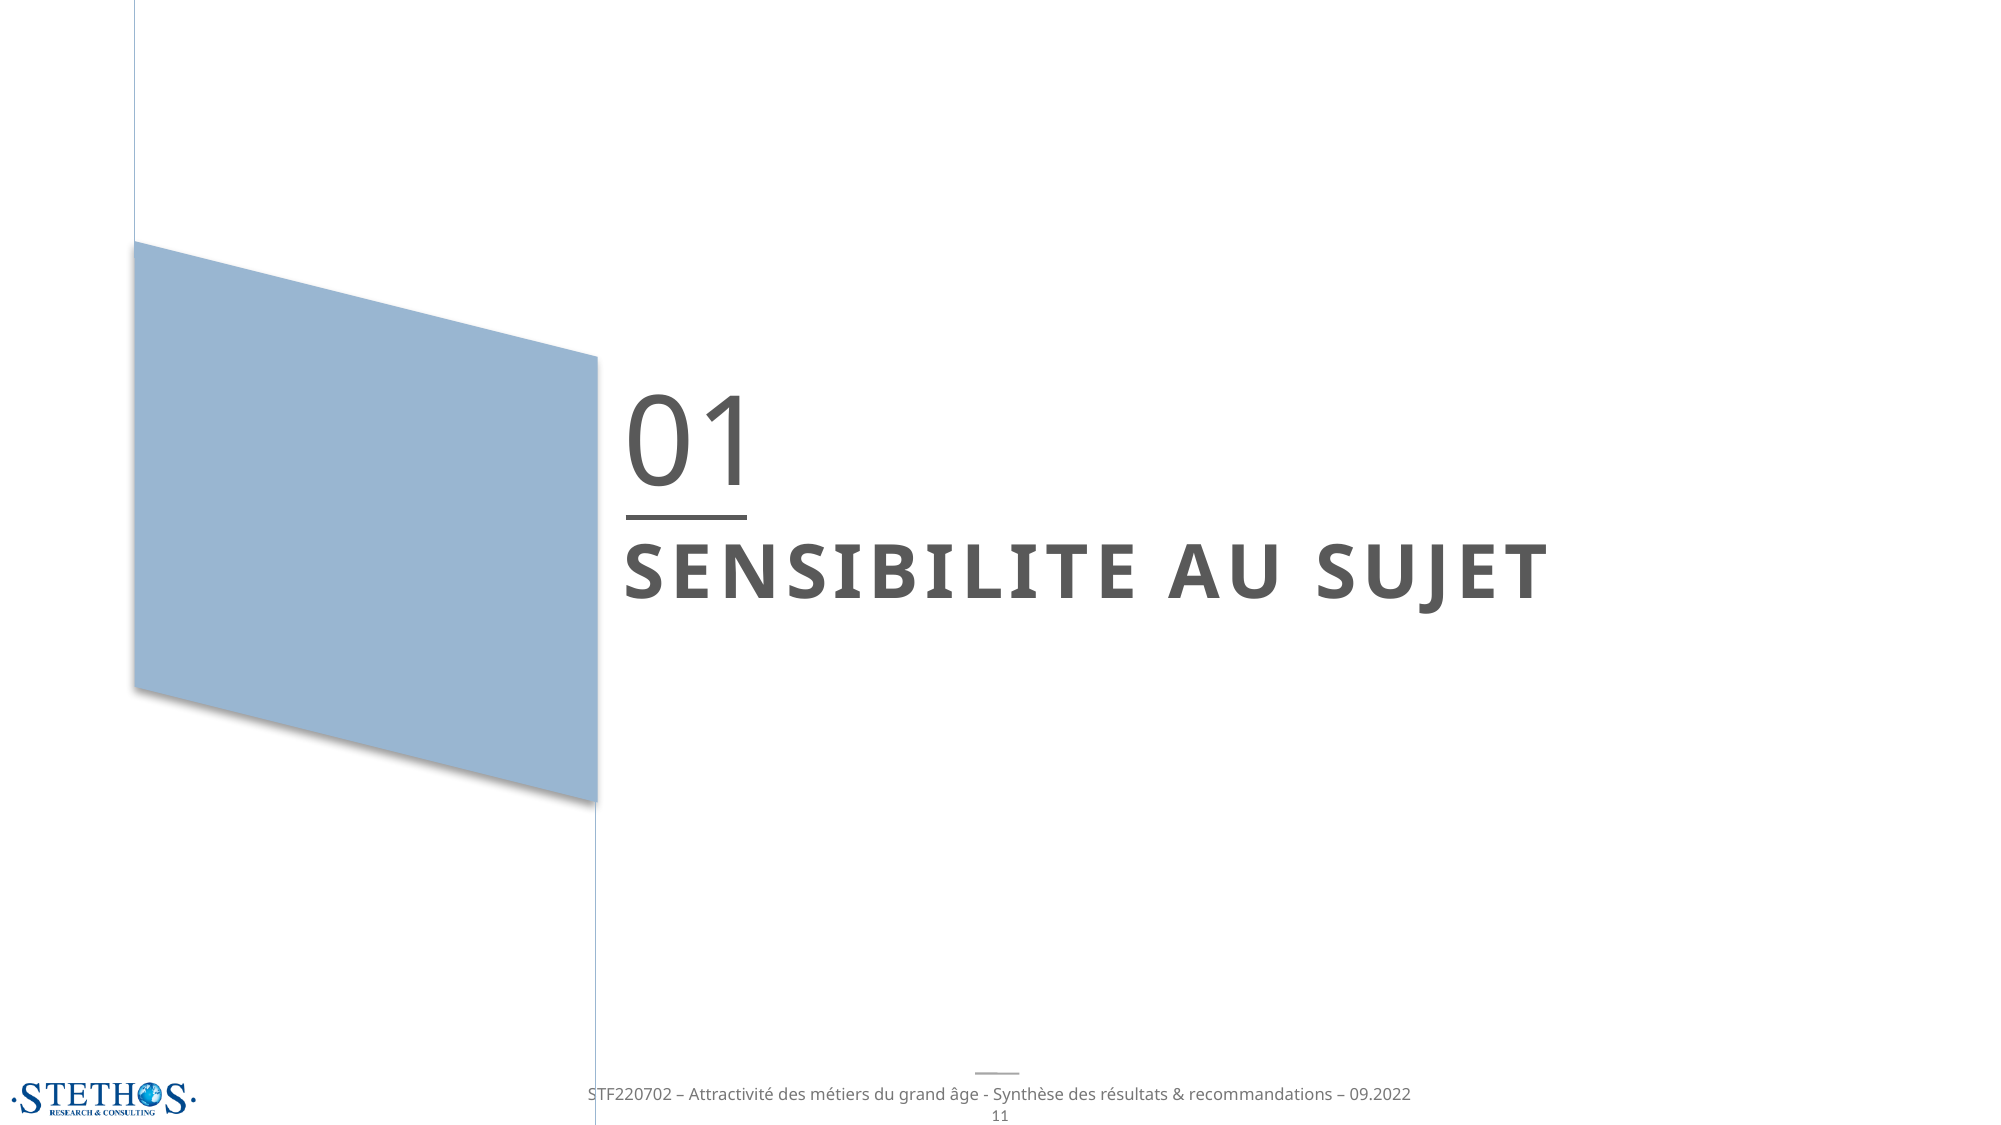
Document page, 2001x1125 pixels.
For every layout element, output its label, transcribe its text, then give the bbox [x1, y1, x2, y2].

picture [7, 1077, 200, 1119]
text_box 01 [608, 361, 795, 510]
text_box [132, 239, 600, 804]
text_box SENSIBILITE AU SUJET [608, 508, 1635, 603]
